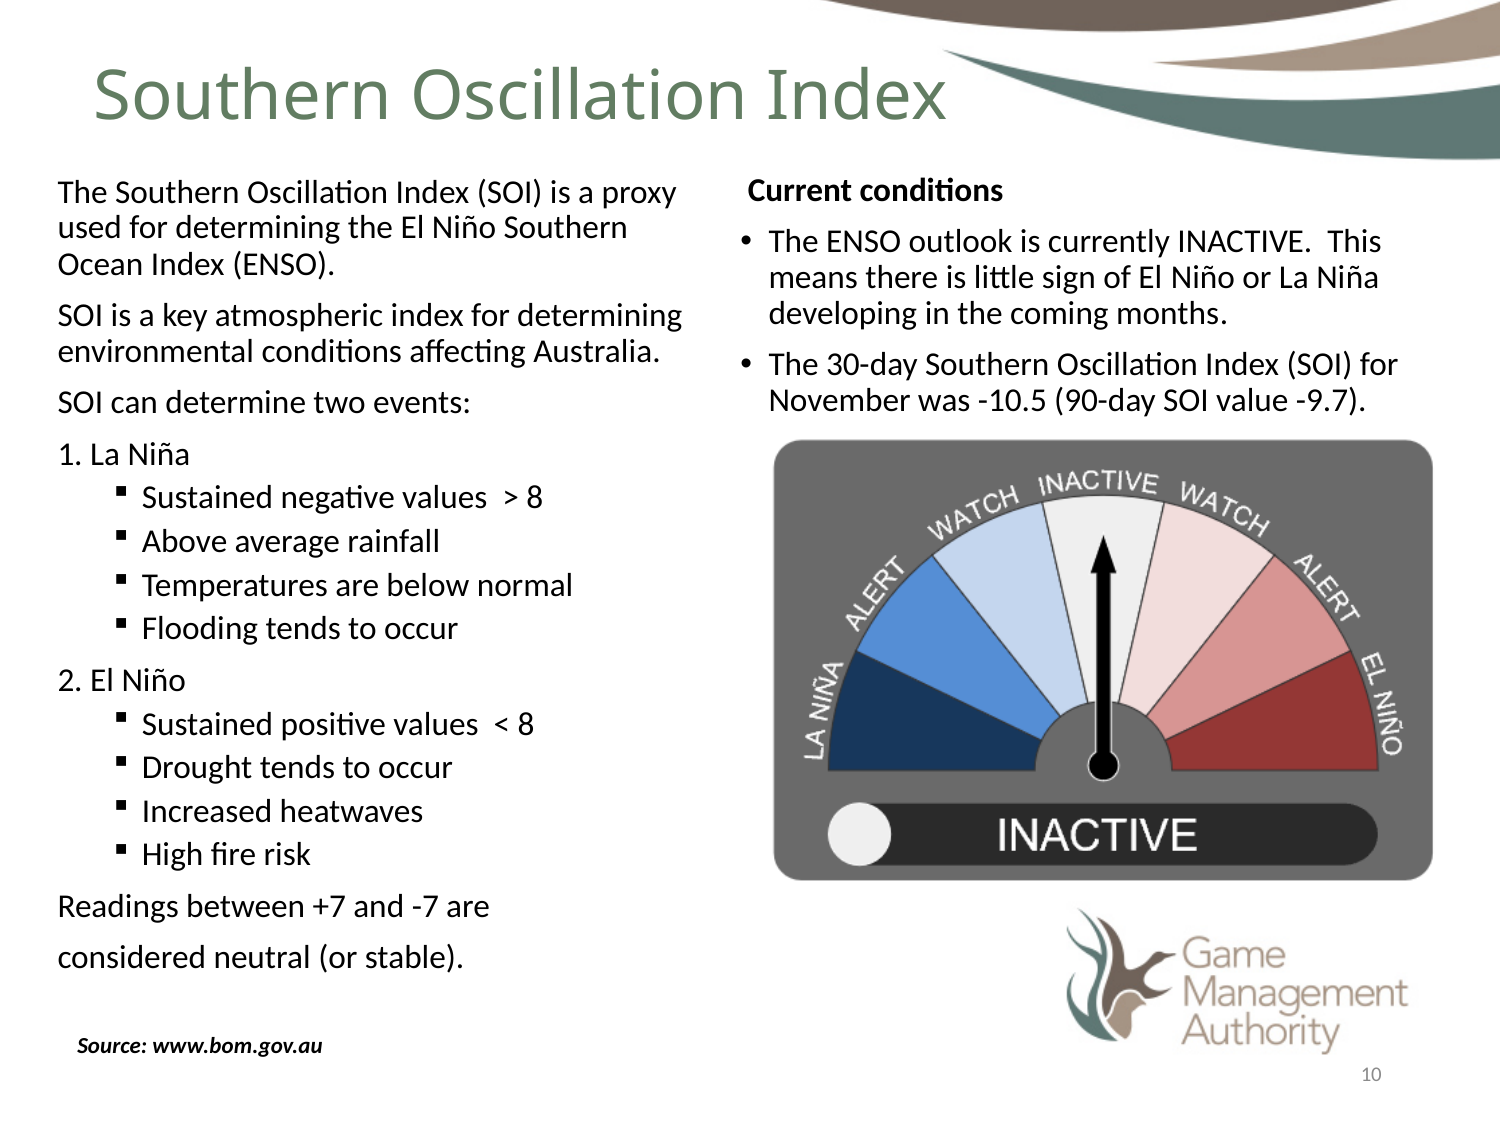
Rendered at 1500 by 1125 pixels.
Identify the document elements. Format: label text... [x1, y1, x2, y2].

picture [0, 0, 1500, 1125]
slide_number 10 [1059, 1042, 1397, 1103]
title Southern Oscillation Index [78, 35, 1373, 160]
list The Southern Oscillation Index (SOI) is a proxy used for determining the El Niño Southern Ocean Index (ENSO). SOI is a key atmospheric index for determining environmental conditions affecting Australia. SOI can determine two events: 1. La Niña Sustained negative values > 8 Above average rainfall Temperatures are below normal Flooding tends to occur 2. El Niño Sustained positive values < 8 Drought tends to occur Increased heatwaves High fire risk Readings between +7 and -7 are considered neutral (or stable). [42, 167, 719, 1051]
list Current conditions The ENSO outlook is currently INACTIVE. This means there is little sign of El Niño or La Niña developing in the coming months. The 30-day Southern Oscillation Index (SOI) for November was -10.5 (90-day SOI value -9.7). [725, 164, 1471, 984]
text_box Source: www.bom.gov.au [62, 1023, 415, 1066]
